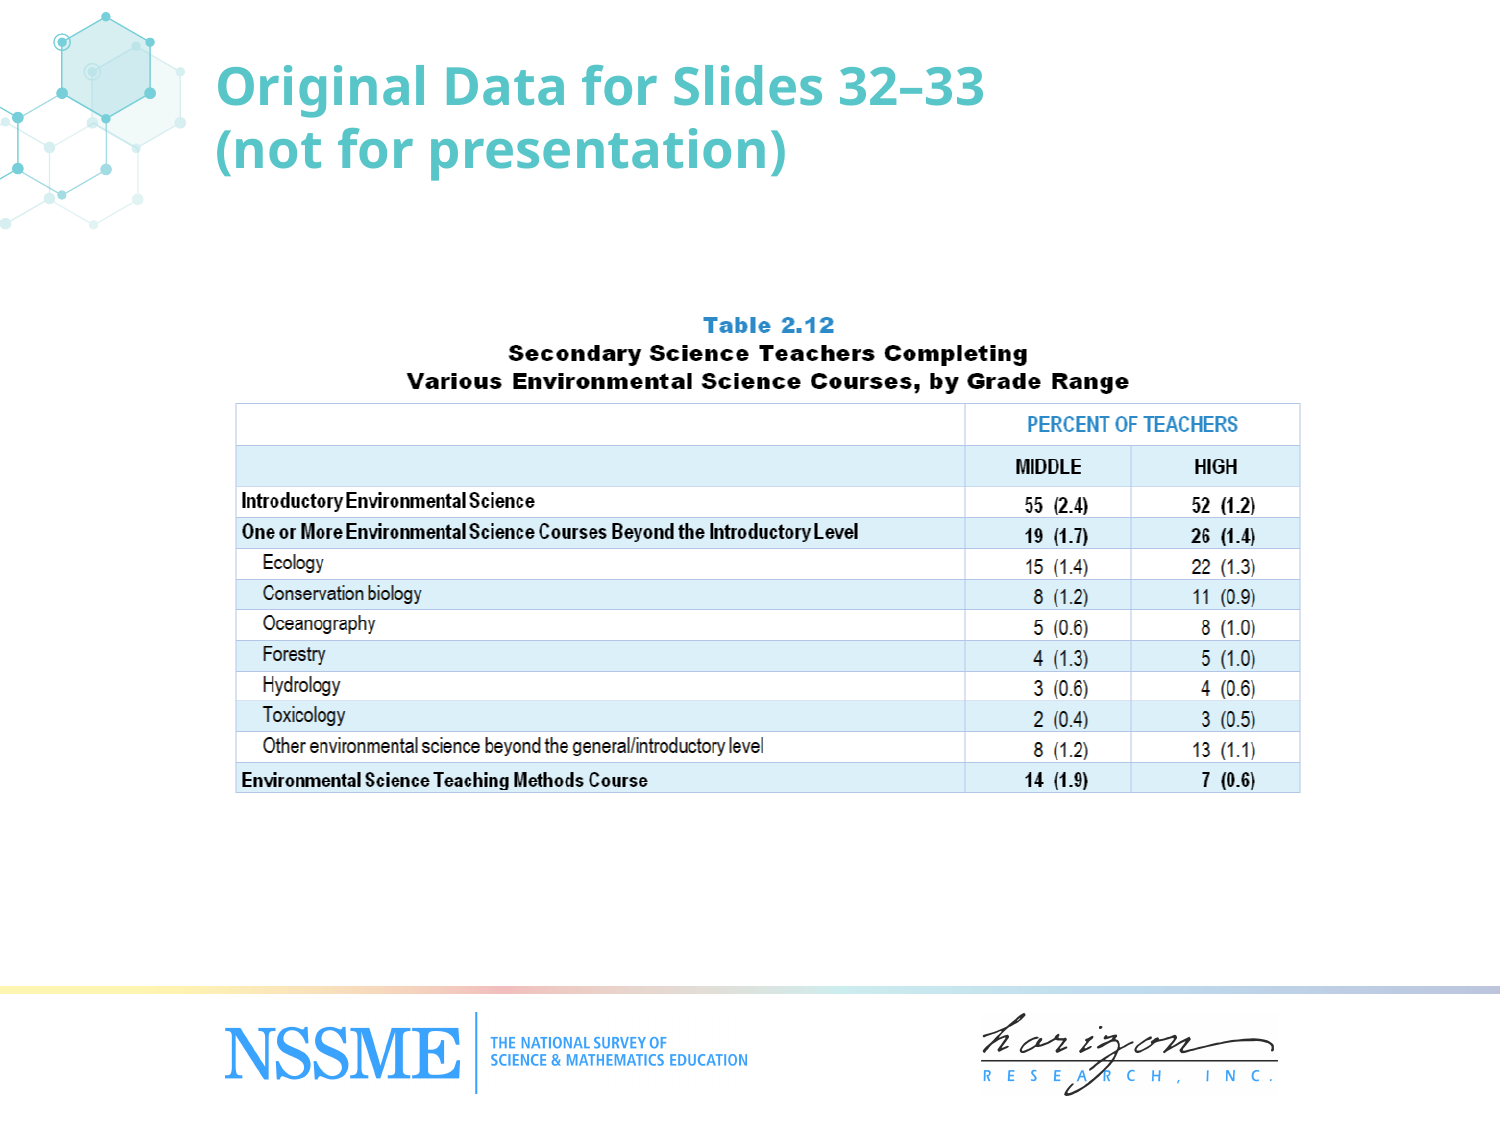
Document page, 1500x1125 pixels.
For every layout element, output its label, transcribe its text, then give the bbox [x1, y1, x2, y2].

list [149, 299, 1376, 808]
picture [0, 0, 1500, 1125]
title Original Data for Slides 32–33 (not for presentation) [200, 45, 1425, 188]
